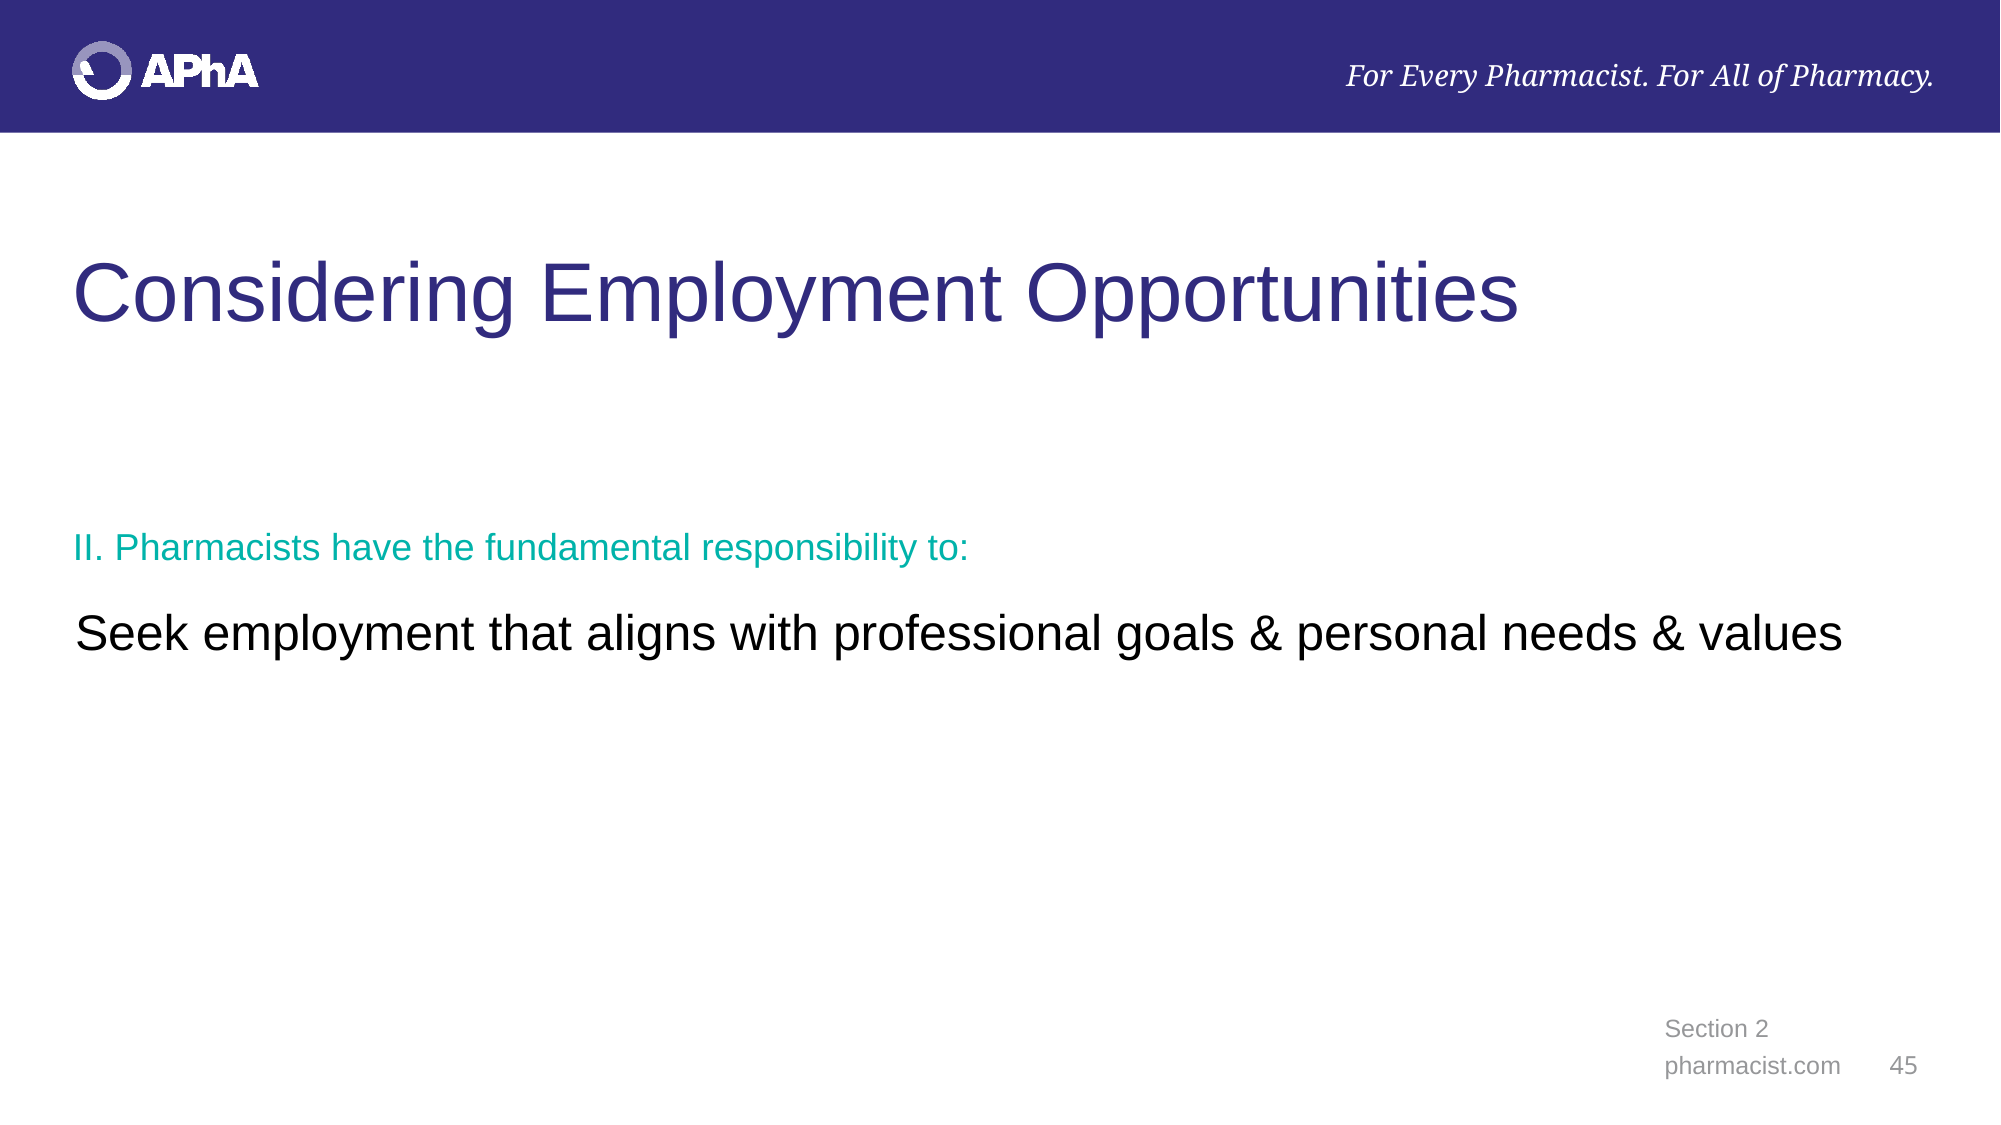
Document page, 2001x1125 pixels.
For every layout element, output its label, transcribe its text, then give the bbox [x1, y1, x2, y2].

picture [72, 41, 259, 100]
text_box Section 2 [1662, 1012, 1849, 1043]
list Seek employment that aligns with professional goals & personal needs & values [75, 600, 1928, 675]
slide_number 45 [1883, 1050, 1928, 1081]
title Considering Employment Opportunities [72, 237, 1928, 366]
list II. Pharmacists have the fundamental responsibility to: [72, 522, 1928, 568]
footer pharmacist.com [1662, 1050, 1849, 1081]
